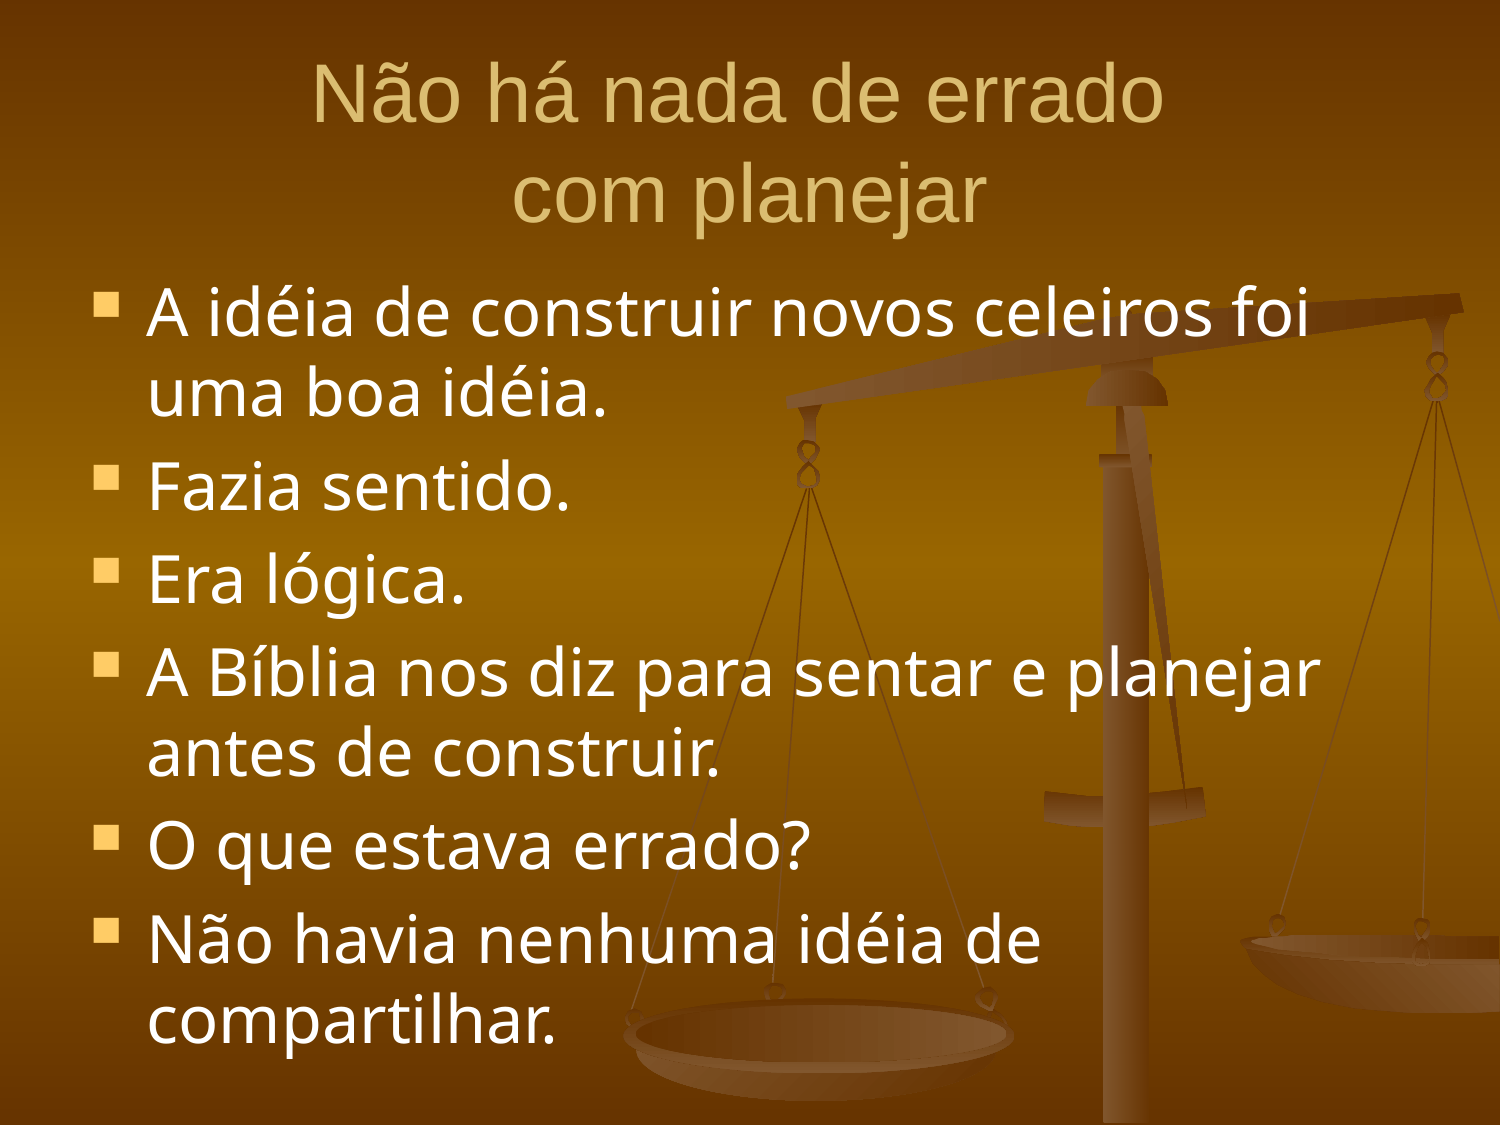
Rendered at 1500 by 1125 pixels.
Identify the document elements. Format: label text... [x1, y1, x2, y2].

title Não há nada de errado com planejar [75, 45, 1425, 234]
list A idéia de construir novos celeiros foi uma boa idéia. Fazia sentido. Era lógica. A Bíblia nos diz para sentar e planejar antes de construir. O que estava errado? Não havia nenhuma idéia de compartilhar. [75, 262, 1425, 1006]
